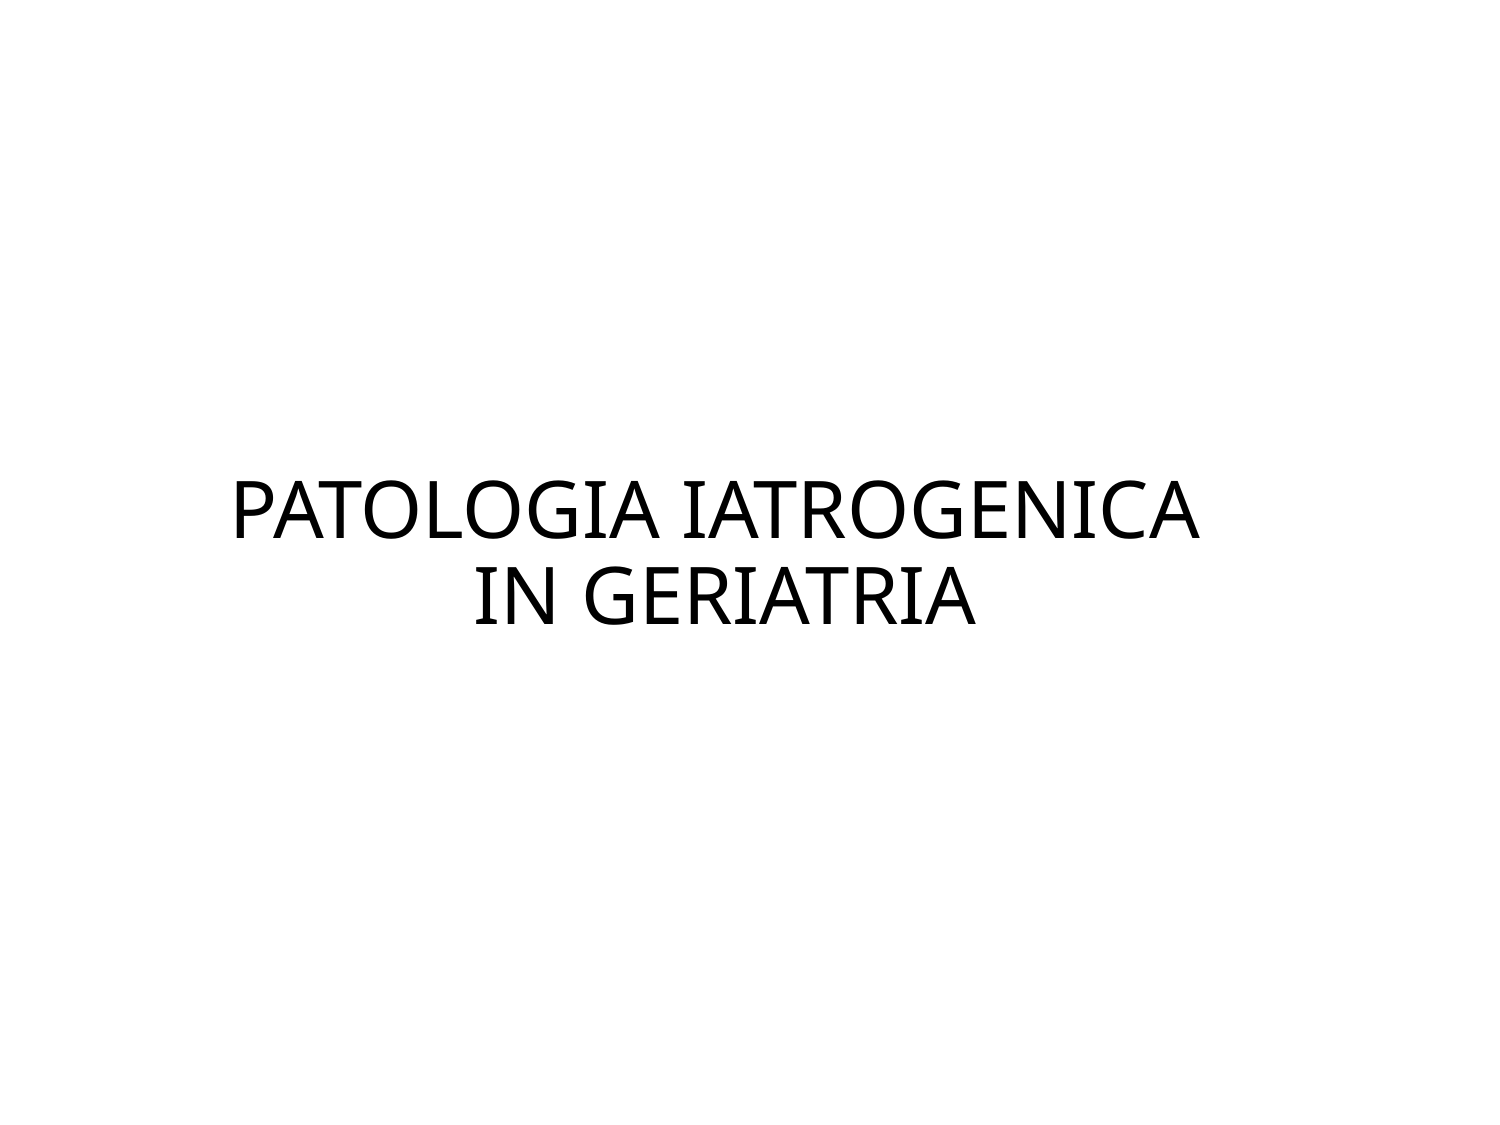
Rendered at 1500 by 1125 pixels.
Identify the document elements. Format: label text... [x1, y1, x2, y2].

title PATOLOGIA IATROGENICA IN GERIATRIA [87, 462, 1363, 650]
